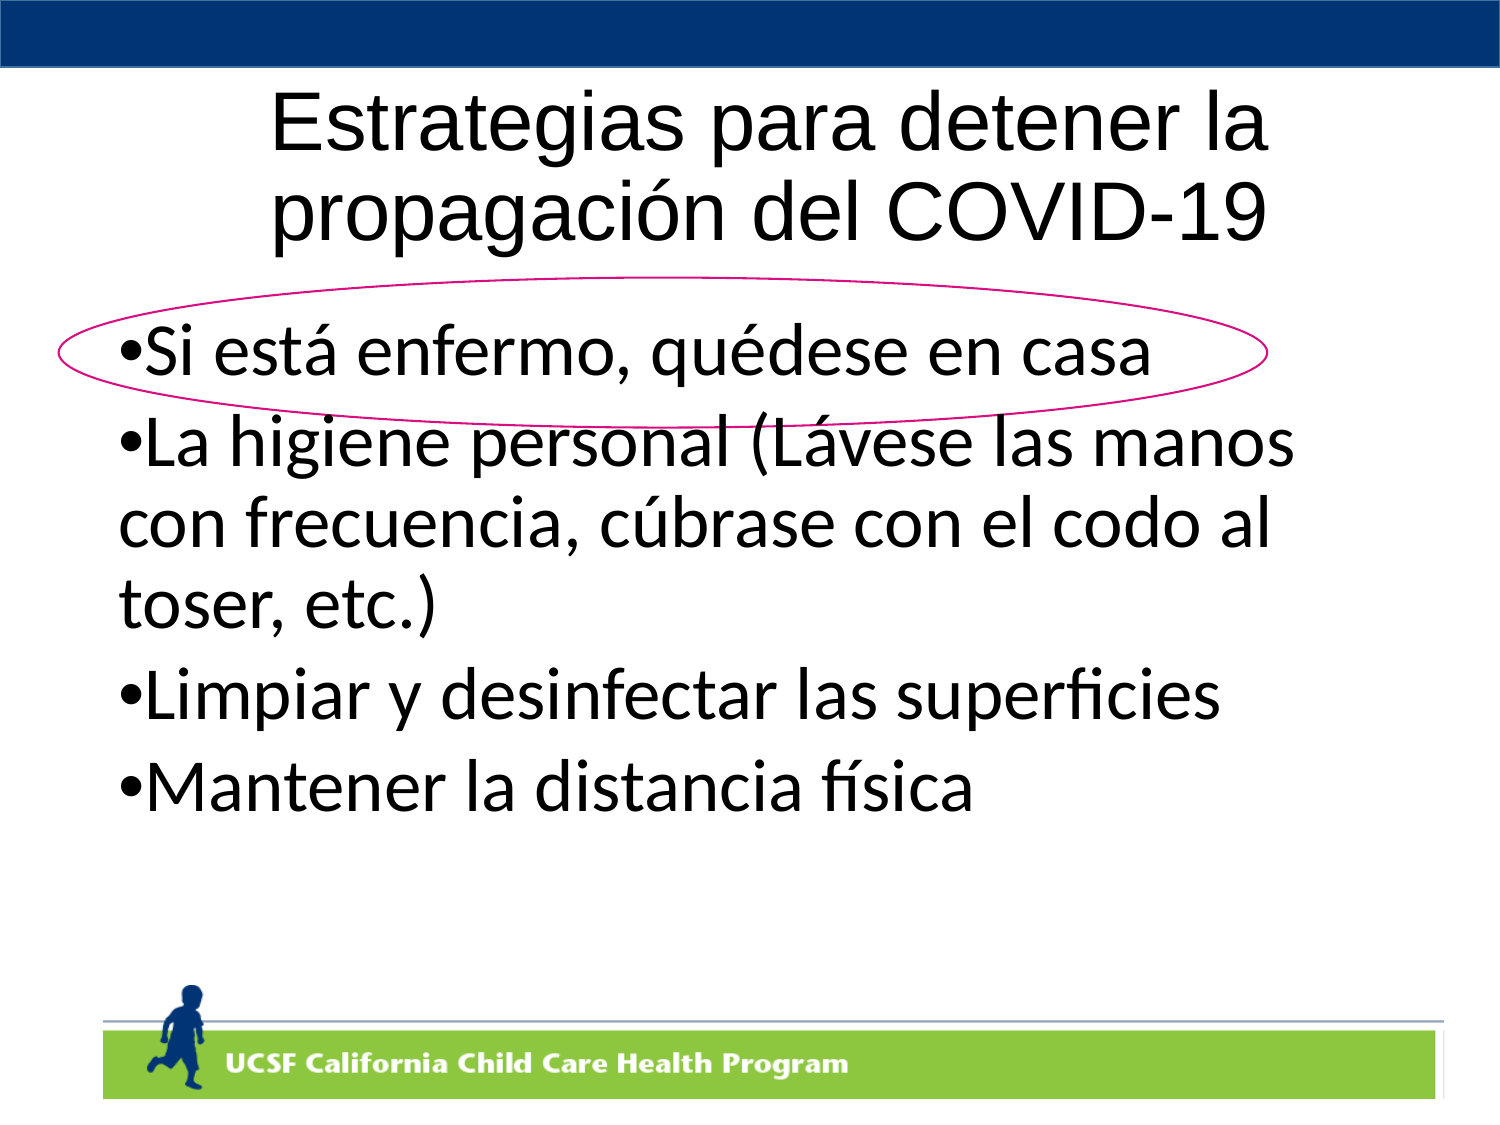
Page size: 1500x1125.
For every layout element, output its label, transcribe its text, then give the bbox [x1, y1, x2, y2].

text_box [209, 278, 1117, 303]
picture [103, 985, 1445, 1099]
text_box [0, 0, 1500, 68]
list •Si está enfermo, quédese en casa •La higiene personal (Lávese las manos con frecuencia, cúbrase con el codo al toser, etc.) •Limpiar y desinfectar las superficies •Mantener la distancia física [103, 303, 1397, 1017]
text_box [58, 324, 103, 381]
title Estrategias para detener la propagación del COVID-19 [106, 59, 1433, 278]
